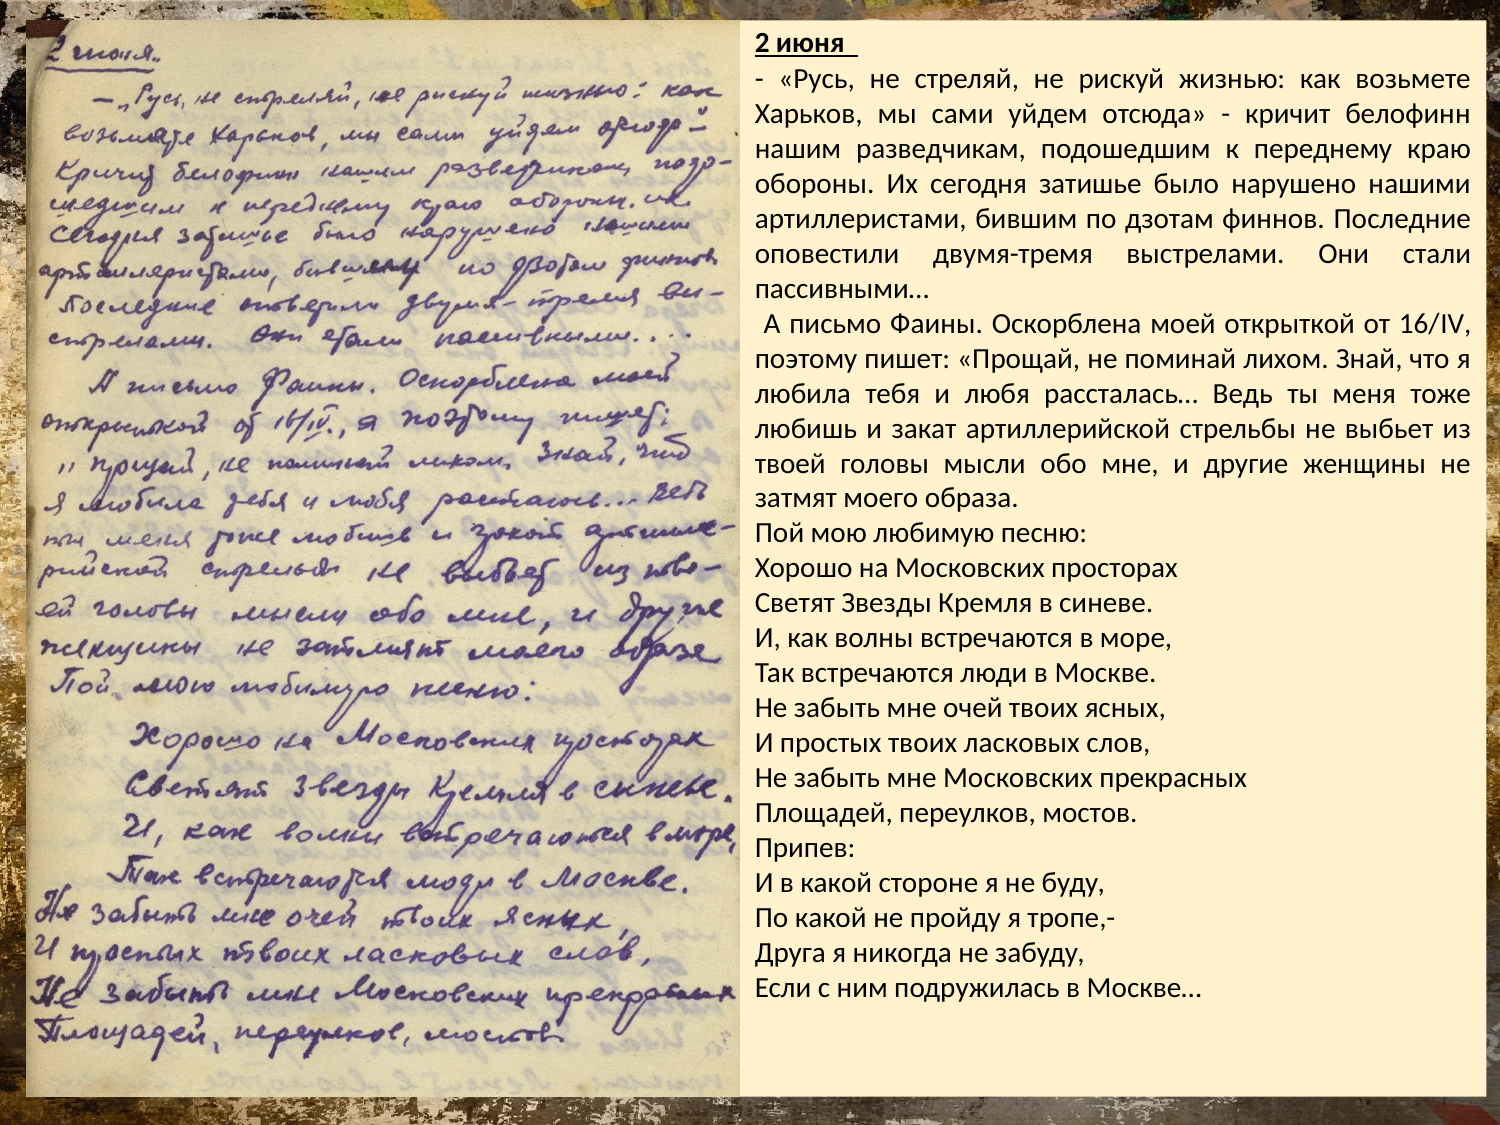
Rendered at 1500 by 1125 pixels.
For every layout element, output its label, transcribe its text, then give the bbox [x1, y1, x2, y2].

picture [0, 0, 1500, 1125]
list 2 июня - «Русь, не стреляй, не рискуй жизнью: как возьмете Харьков, мы сами уйдем отсюда» - кричит белофинн нашим разведчикам, подошедшим к переднему краю обороны. Их сегодня затишье было нарушено нашими артиллеристами, бившим по дзотам финнов. Последние оповестили двумя-тремя выстрелами. Они стали пассивными… А письмо Фаины. Оскорблена моей открыткой от 16/IV, поэтому пишет: «Прощай, не поминай лихом. Знай, что я любила тебя и любя рассталась… Ведь ты меня тоже любишь и закат артиллерийской стрельбы не выбьет из твоей головы мысли обо мне, и другие женщины не затмят моего образа. Пой мою любимую песню: Хорошо на Московских просторах Светят Звезды Кремля в синеве. И, как волны встречаются в море, Так встречаются люди в Москве. Не забыть мне очей твоих ясных, И простых твоих ласковых слов, Не забыть мне Московских прекрасных Площадей, переулков, мостов. Припев: И в какой стороне я не буду, По какой не пройду я тропе,- Друга я никогда не забуду, Если с ним подружилась в Москве… [740, 20, 1487, 1097]
